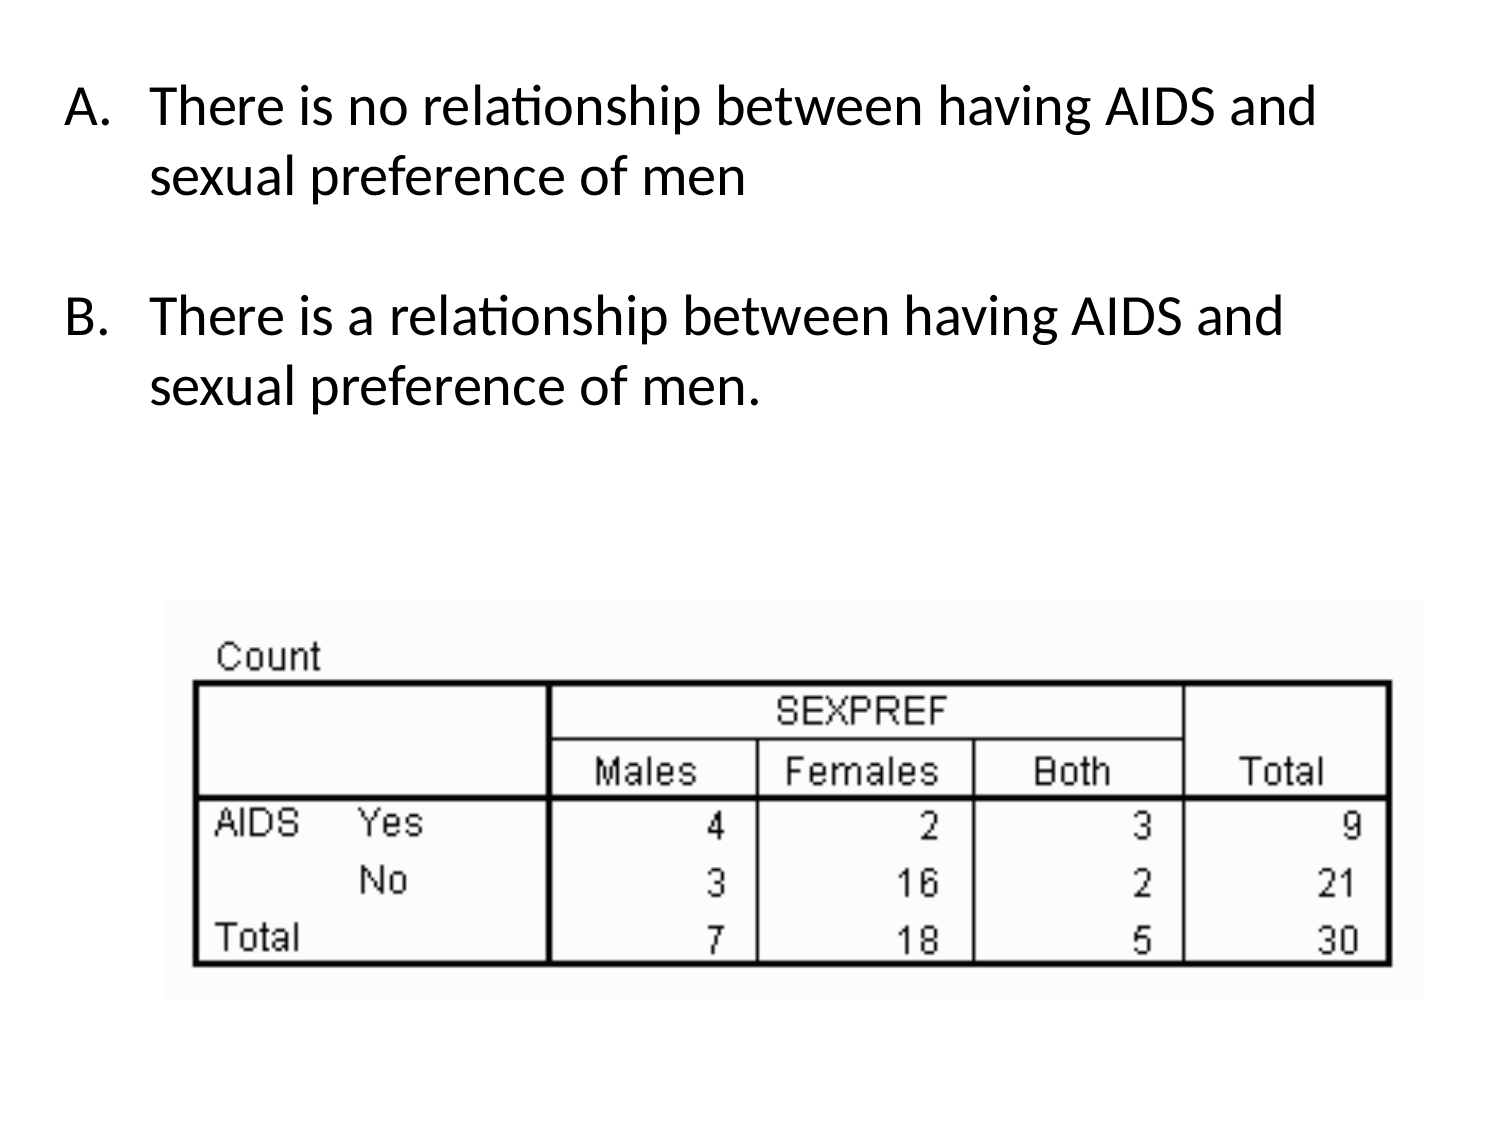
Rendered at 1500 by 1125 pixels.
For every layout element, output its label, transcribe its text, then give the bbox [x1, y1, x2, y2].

picture [162, 599, 1425, 1021]
text_box There is no relationship between having AIDS and sexual preference of men There is a relationship between having AIDS and sexual preference of men. [49, 59, 1388, 635]
